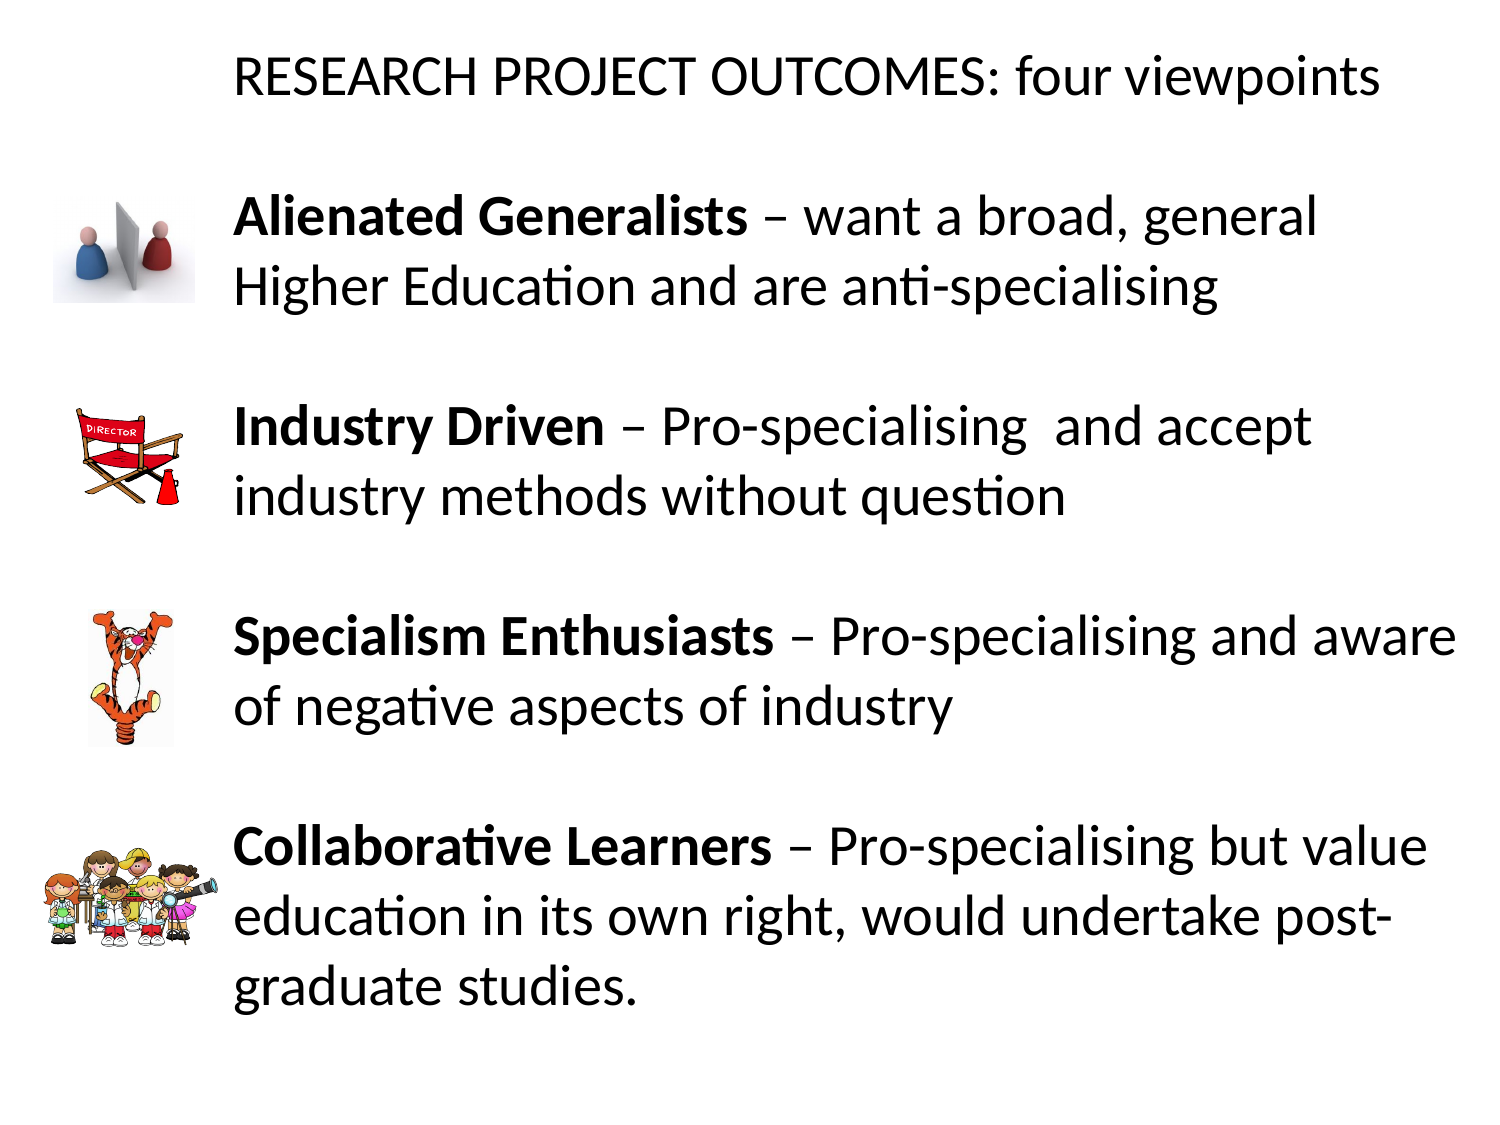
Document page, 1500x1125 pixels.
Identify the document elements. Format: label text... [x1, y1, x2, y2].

picture [76, 408, 184, 505]
picture [88, 609, 175, 748]
picture [40, 845, 219, 947]
picture [52, 195, 195, 303]
text_box RESEARCH PROJECT OUTCOMES: four viewpoints Alienated Generalists – want a broad, general Higher Education and are anti-specialising Industry Driven – Pro-specialising and accept industry methods without question Specialism Enthusiasts – Pro-specialising and aware of negative aspects of industry Collaborative Learners – Pro-specialising but value education in its own right, would undertake post-graduate studies. [218, 0, 1500, 1125]
